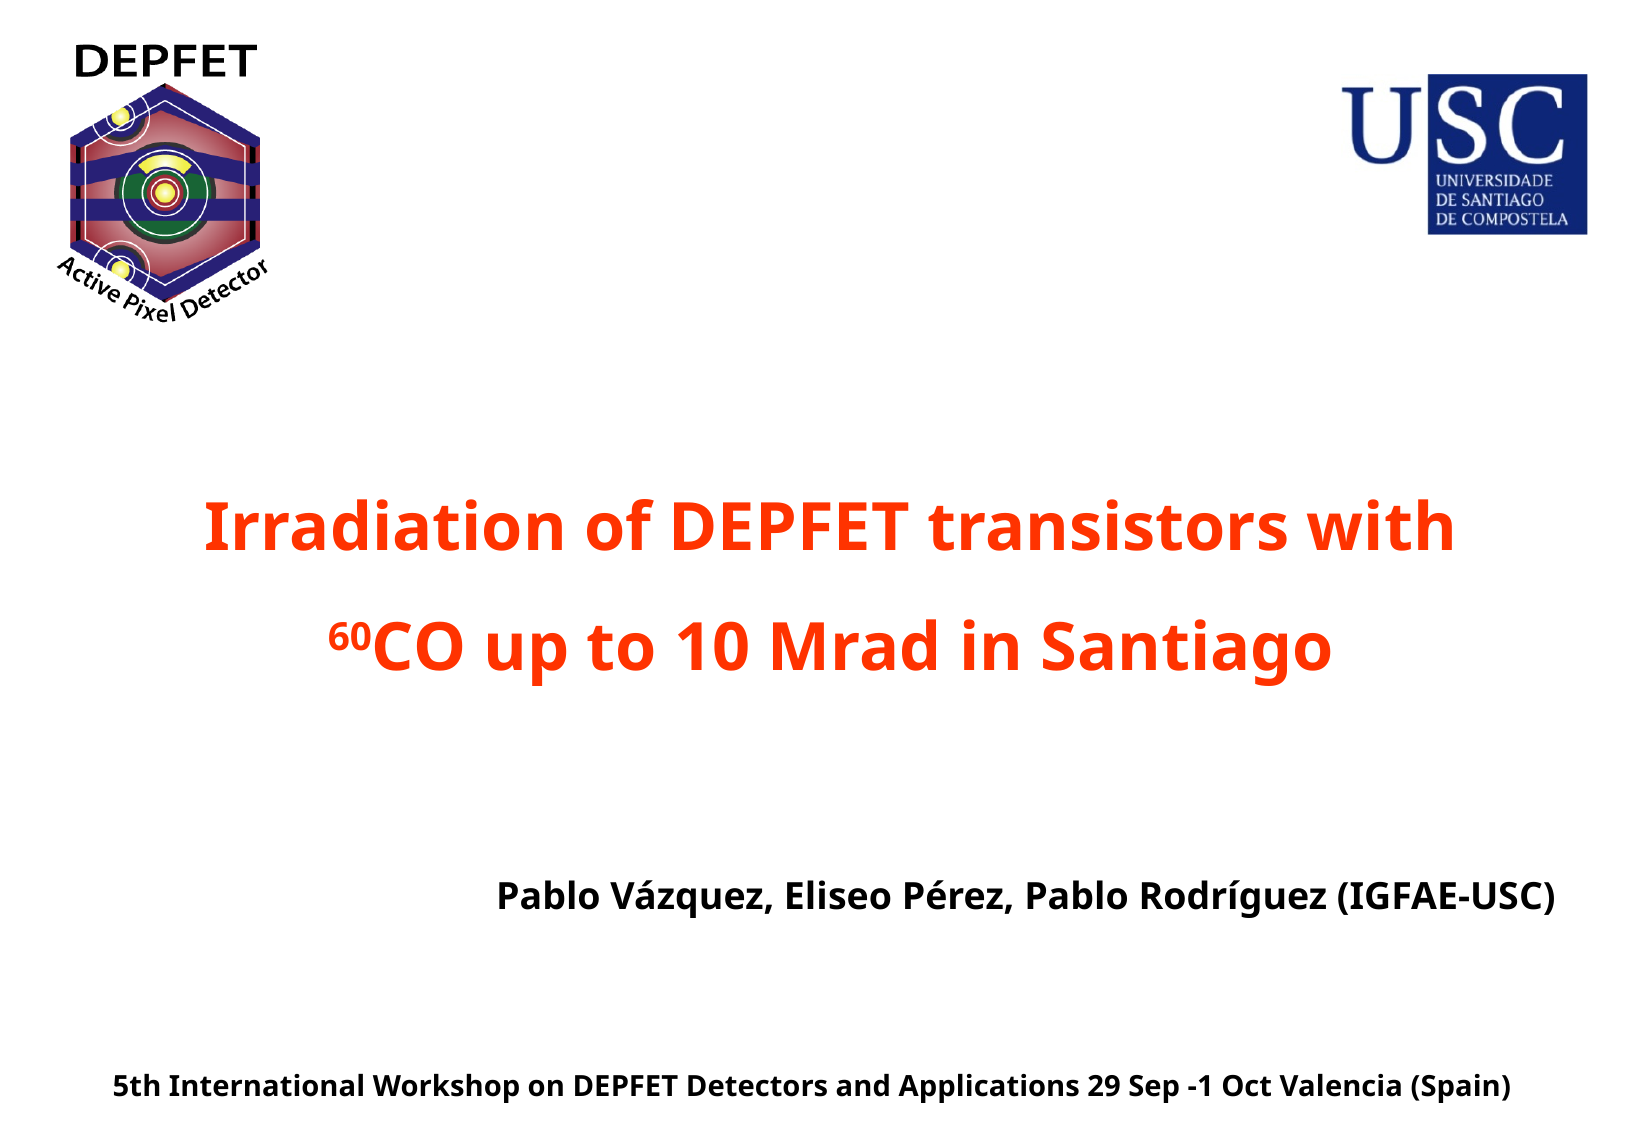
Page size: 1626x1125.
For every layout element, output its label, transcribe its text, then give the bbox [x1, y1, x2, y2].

text_box Pablo Vázquez, Eliseo Pérez, Pablo Rodríguez (IGFAE-USC) [396, 864, 1572, 979]
title Irradiation of DEPFET transistors with 60CO up to 10 Mrad in Santiago [131, 411, 1531, 717]
subtitle 5th International Workshop on DEPFET Detectors and Applications 29 Sep -1 Oct Valencia (Spain) [0, 1059, 1625, 1107]
picture [52, 37, 269, 326]
picture [1341, 74, 1588, 235]
